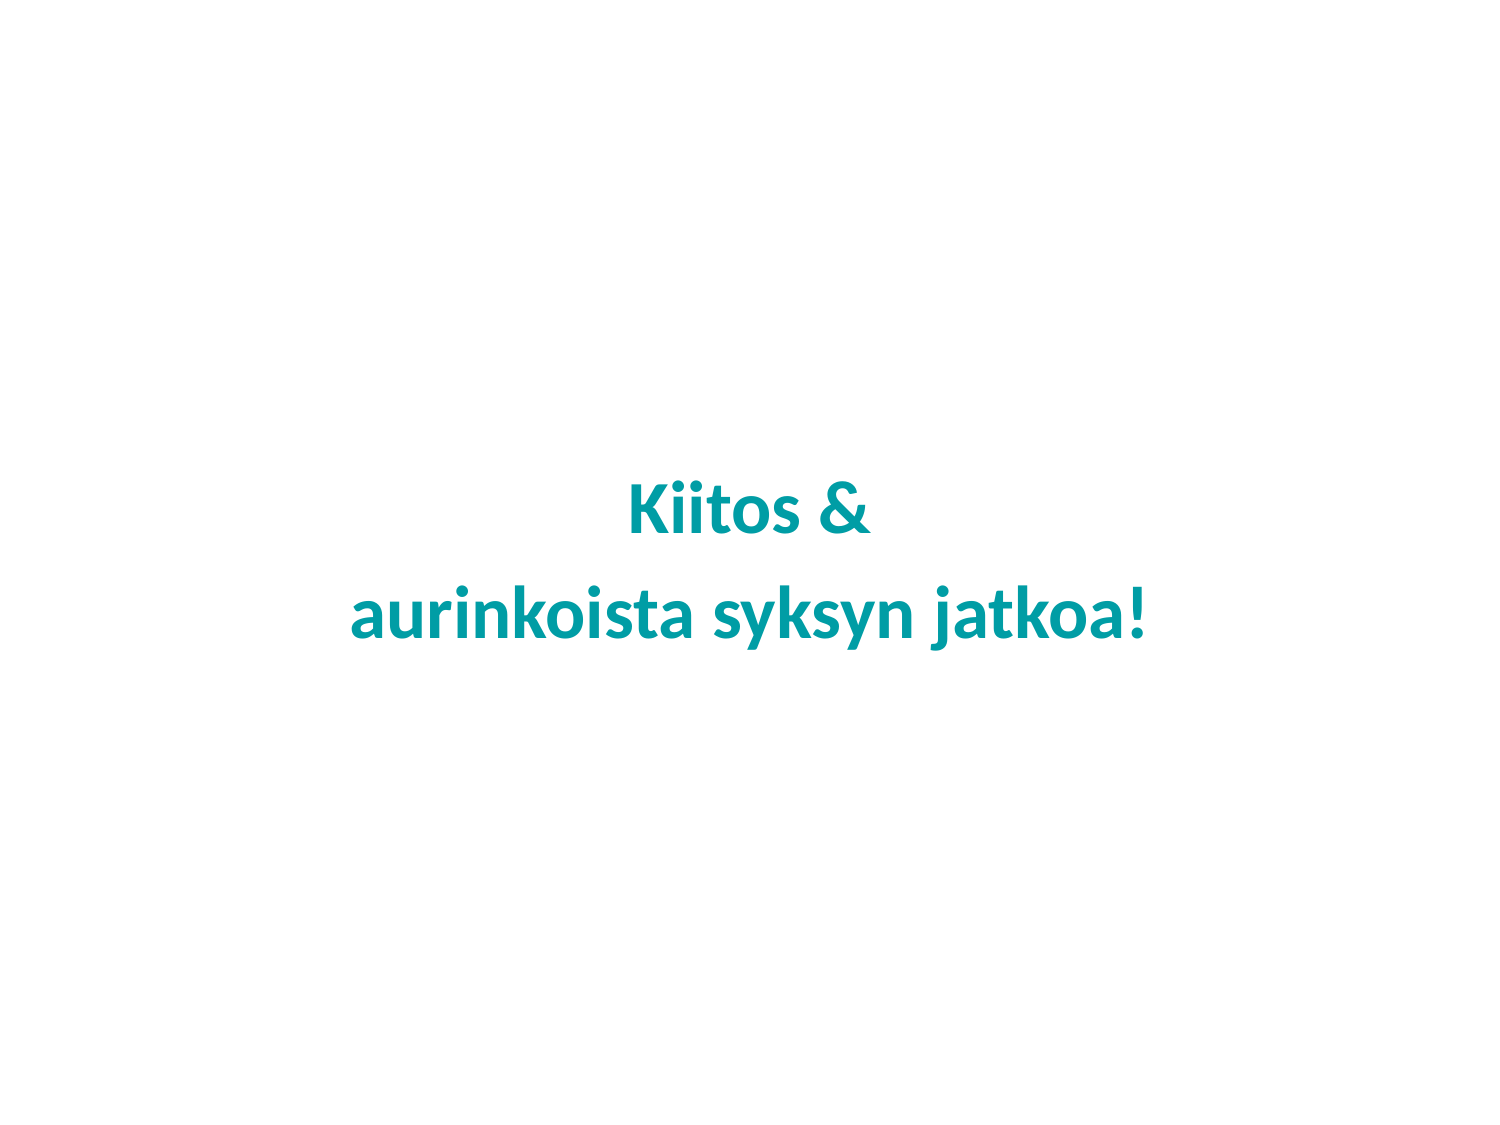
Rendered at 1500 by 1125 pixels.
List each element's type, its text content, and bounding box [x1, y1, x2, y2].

list Kiitos & aurinkoista syksyn jatkoa! [74, 262, 1426, 1006]
